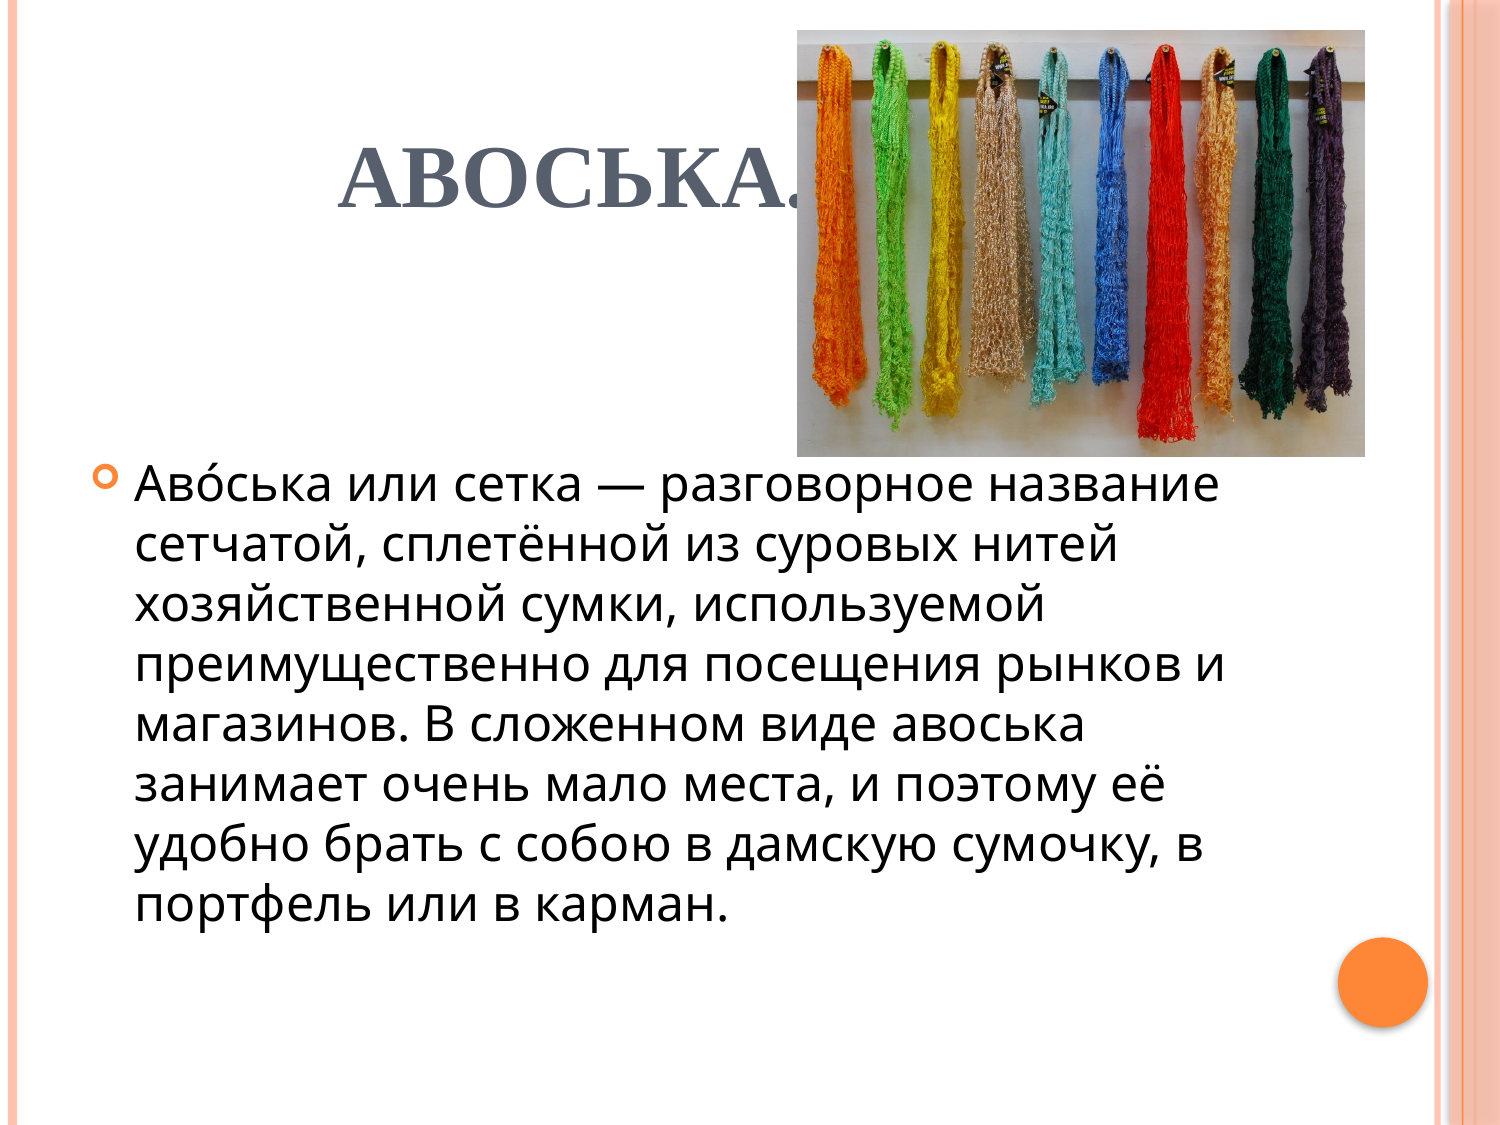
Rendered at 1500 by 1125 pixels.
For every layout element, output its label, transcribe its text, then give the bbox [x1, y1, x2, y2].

title Авоська. [75, 45, 790, 233]
list Аво́ська или сетка — разговорное название сетчатой, сплетённой из суровых нитей хозяйственной сумки, используемой преимущественно для посещения рынков и магазинов. В сложенном виде авоська занимает очень мало места, и поэтому её удобно брать с собою в дамскую сумочку, в портфель или в карман. [75, 444, 1300, 1083]
picture [796, 30, 1365, 457]
